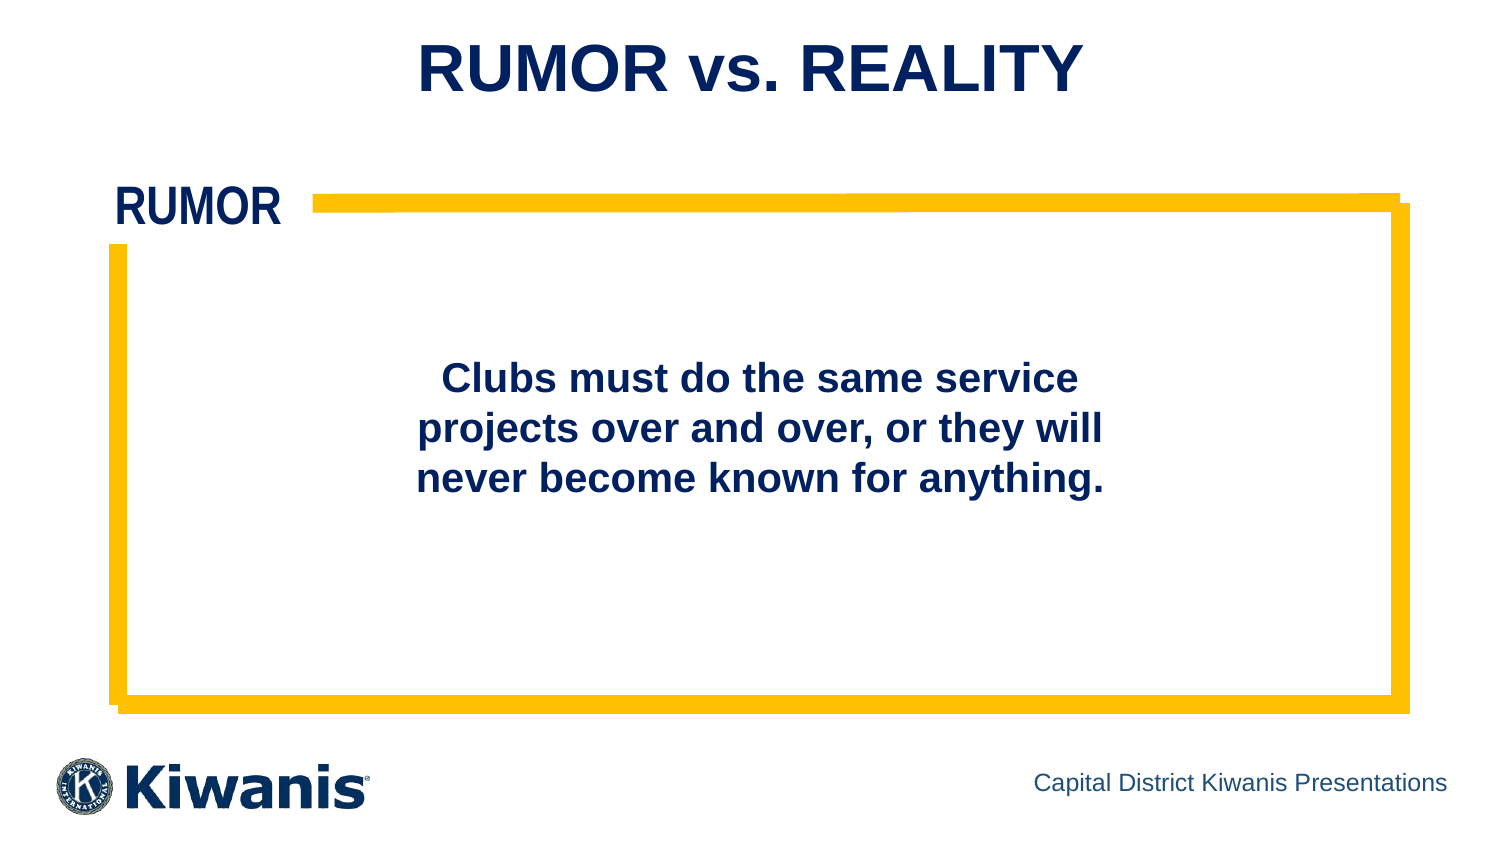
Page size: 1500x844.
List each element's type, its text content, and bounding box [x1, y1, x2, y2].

text_box Clubs must do the same service projects over and over, or they will never become known for anything. [160, 243, 1361, 509]
picture [56, 758, 370, 815]
text_box RUMOR [99, 162, 1401, 243]
text_box RUMOR vs. REALITY [73, 17, 1430, 113]
